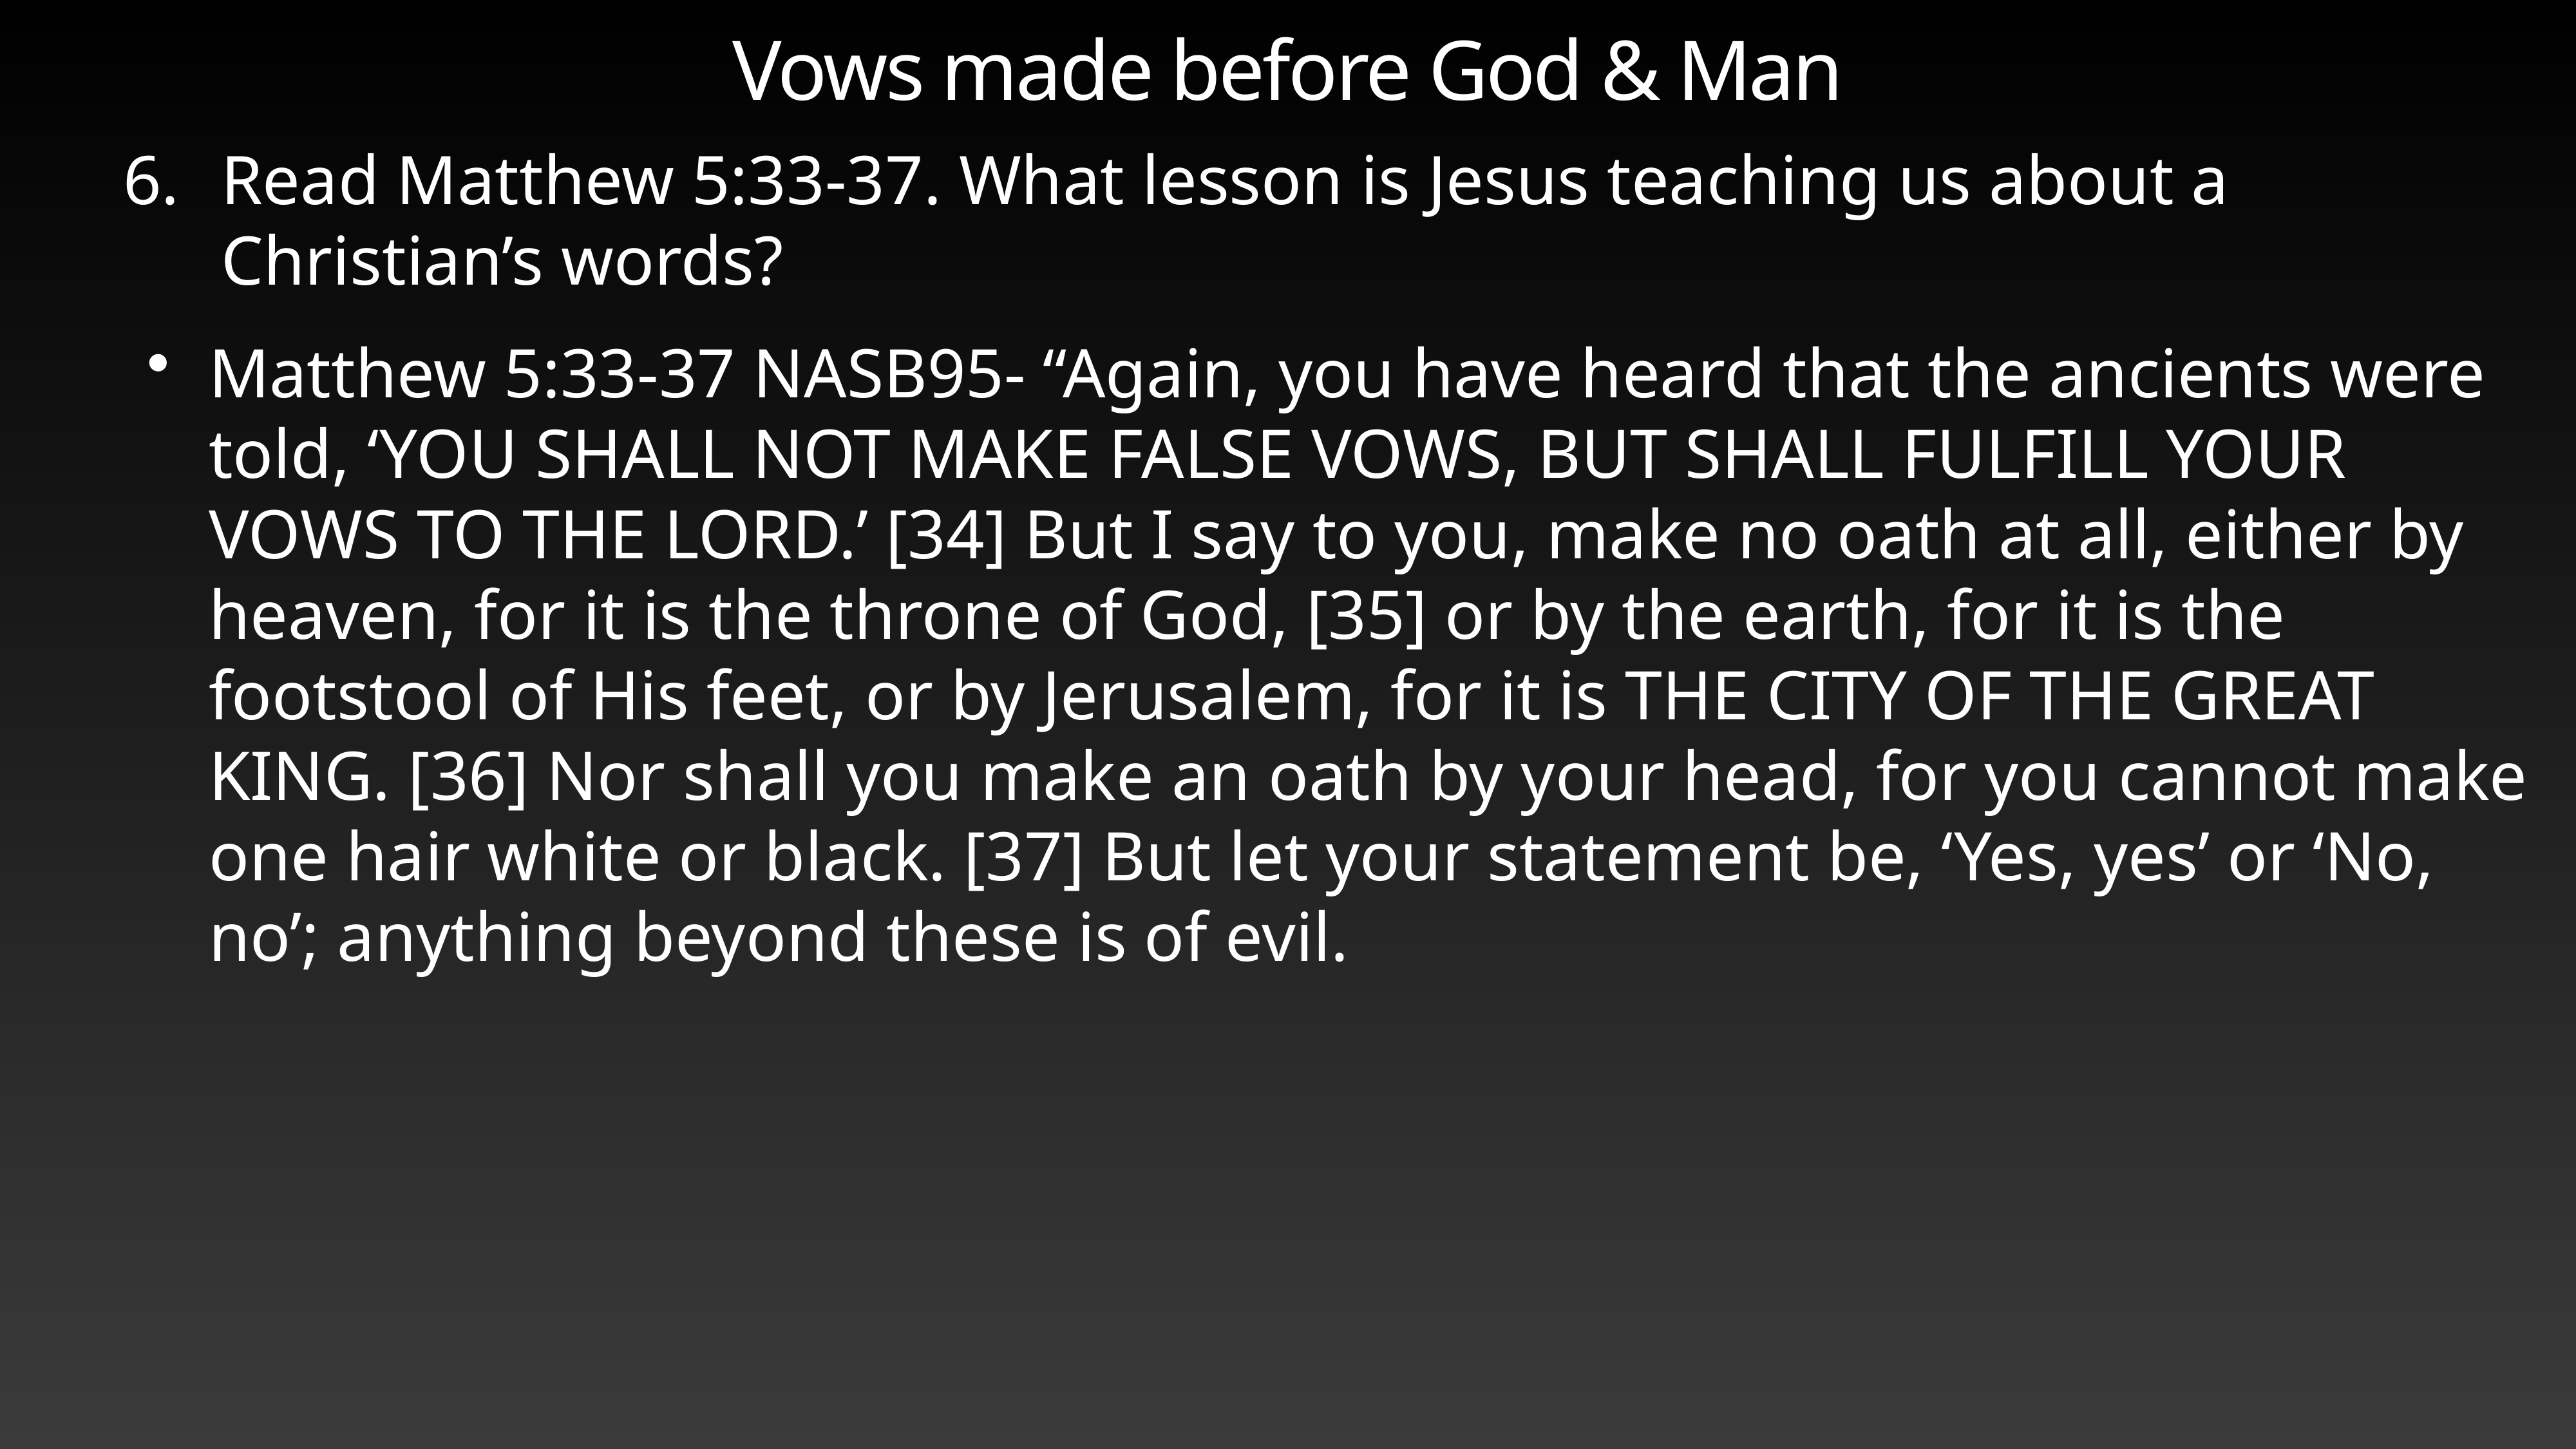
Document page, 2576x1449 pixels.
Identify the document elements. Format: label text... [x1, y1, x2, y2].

title Vows made before God & Man [0, 1, 2576, 122]
list Read Matthew 5:33-37. What lesson is Jesus teaching us about a Christian’s words? Matthew 5:33-37 NASB95- “Again, you have heard that the ancients were told, ‘YOU SHALL NOT MAKE FALSE VOWS, BUT SHALL FULFILL YOUR VOWS TO THE LORD.’ [34] But I say to you, make no oath at all, either by heaven, for it is the throne of God, [35] or by the earth, for it is the footstool of His feet, or by Jerusalem, for it is THE CITY OF THE GREAT KING. [36] Nor shall you make an oath by your head, for you cannot make one hair white or black. [37] But let your statement be, ‘Yes, yes’ or ‘No, no’; anything beyond these is of evil. [23, 131, 2553, 1441]
